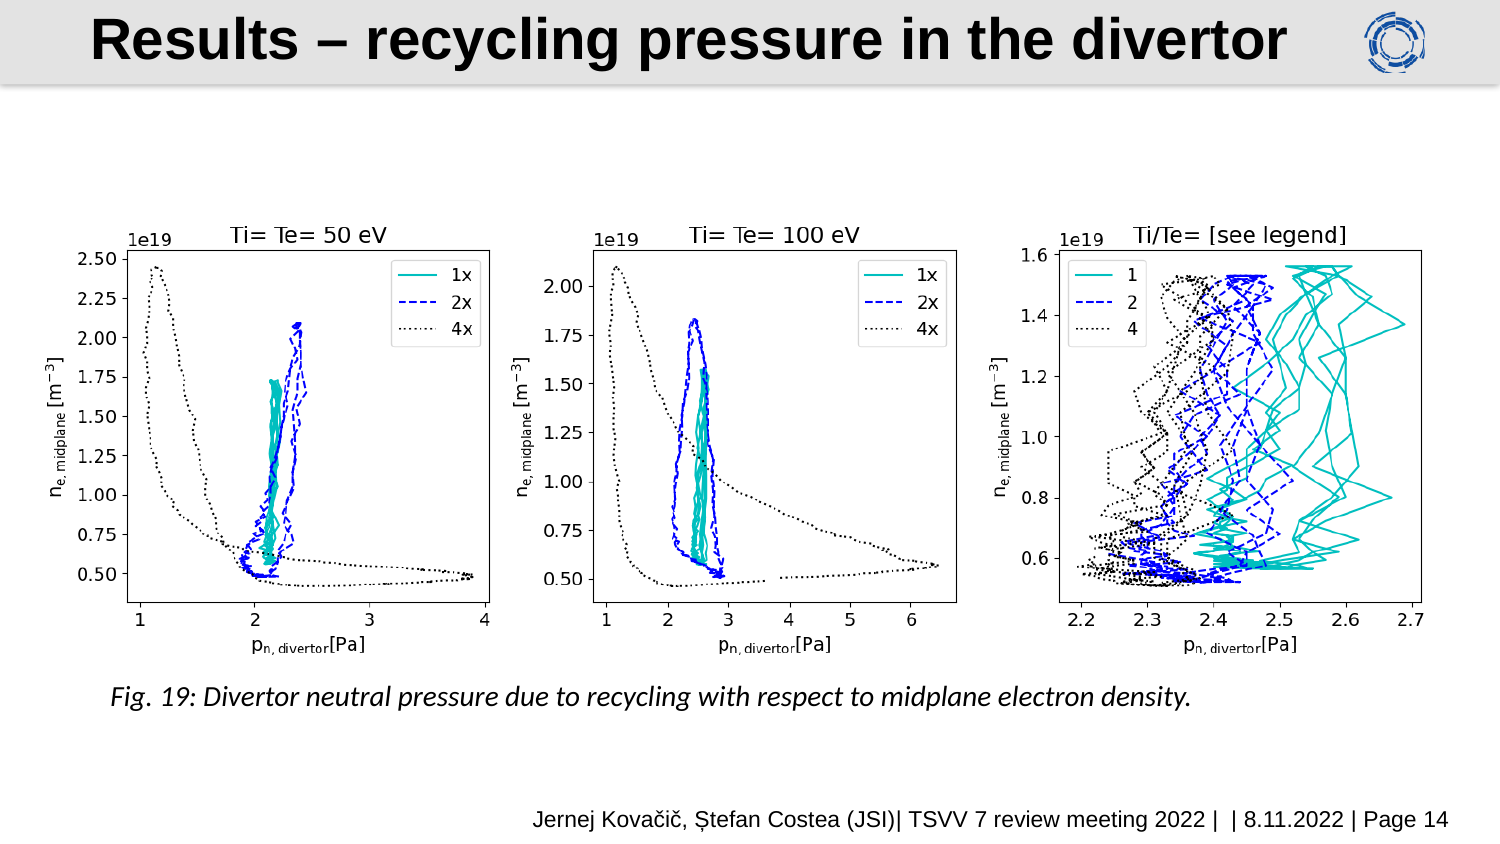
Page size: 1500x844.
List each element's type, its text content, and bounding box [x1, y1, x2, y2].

text_box Jernej Kovačič, Ștefan Costea (JSI)| TSVV 7 review meeting 2022 | | 8.11.2022 | Page 14 [112, 802, 1464, 836]
picture [41, 212, 1431, 656]
text_box Fig. 19: Divertor neutral pressure due to recycling with respect to midplane electron density. [95, 669, 1209, 720]
title Results – recycling pressure in the divertor [75, 9, 1313, 66]
